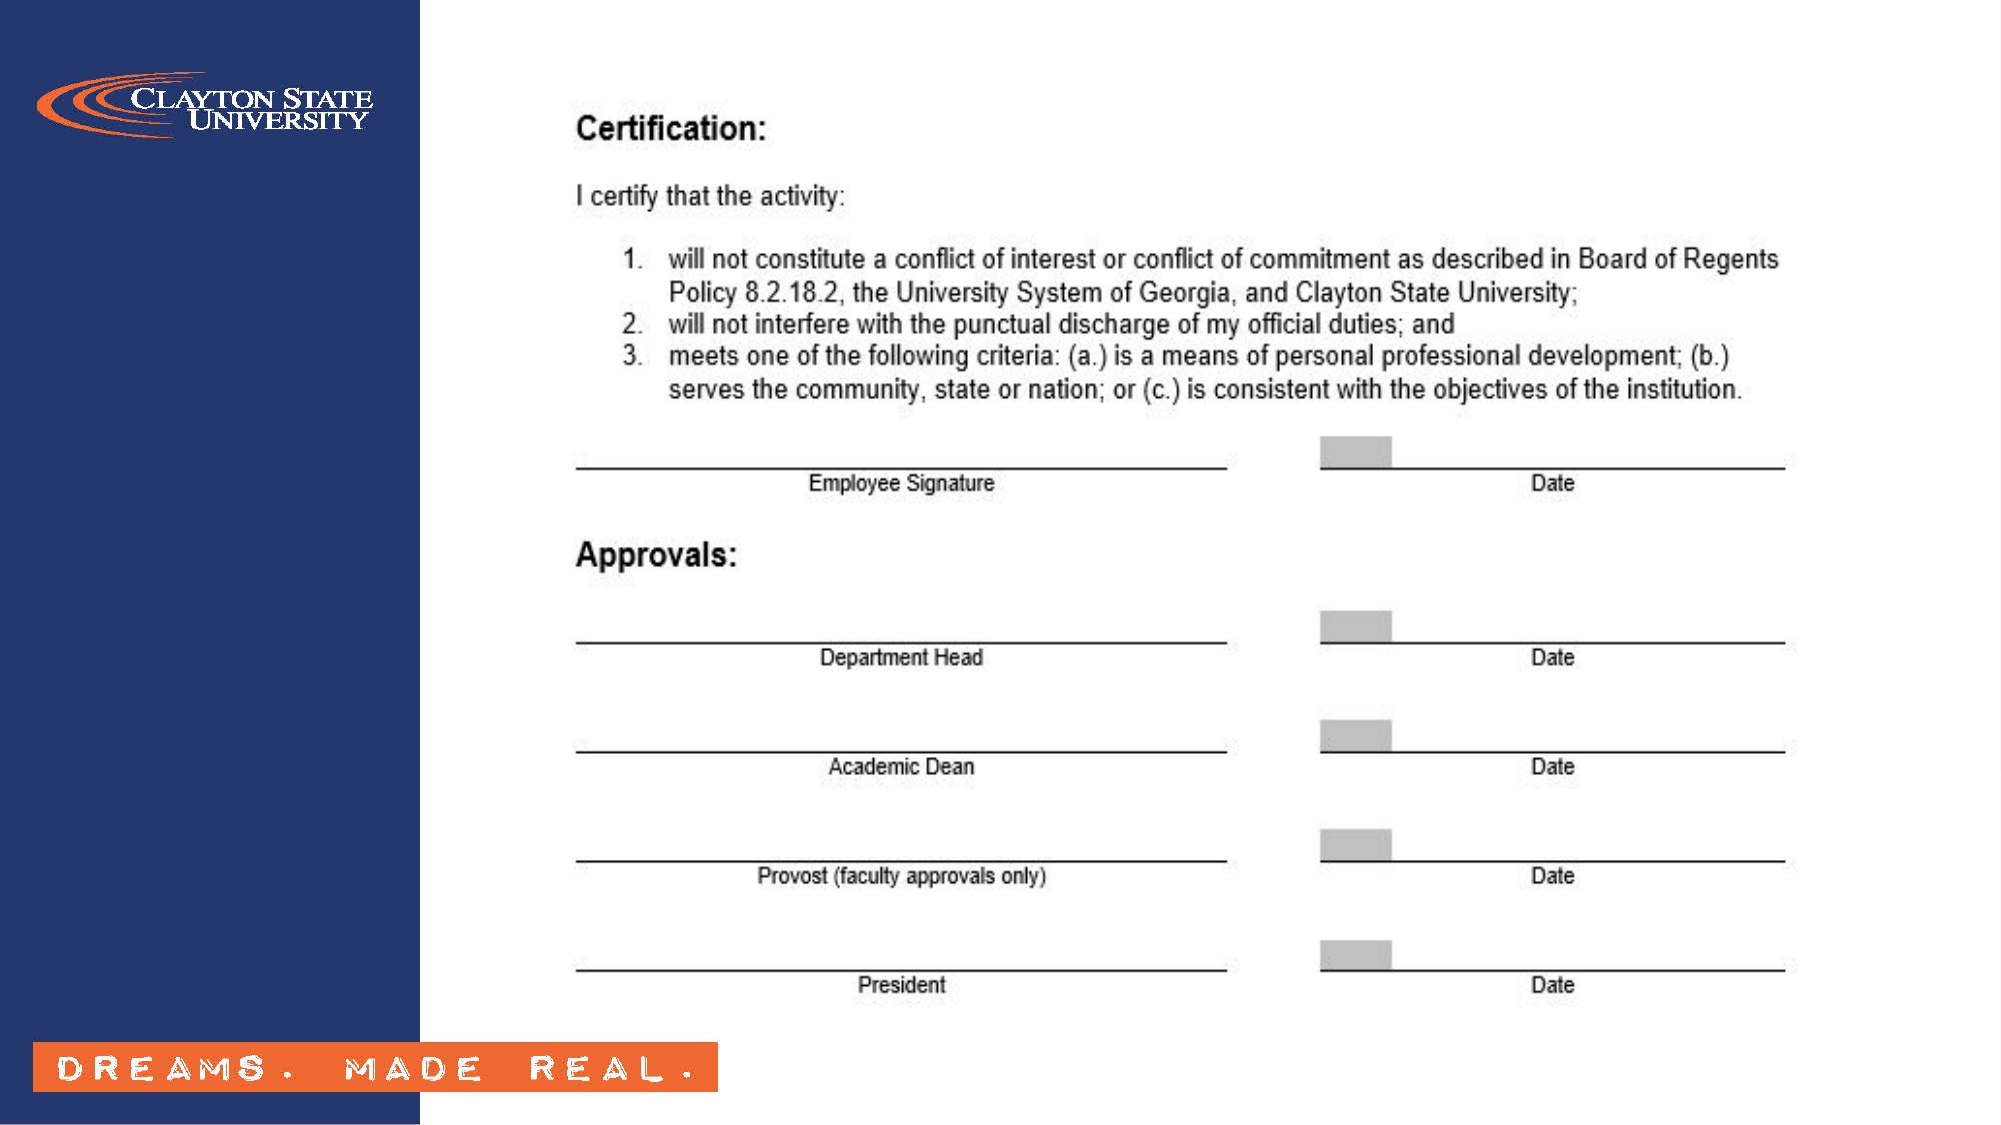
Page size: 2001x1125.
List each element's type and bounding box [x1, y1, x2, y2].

list [495, 84, 1846, 1027]
picture [0, 0, 2001, 1125]
